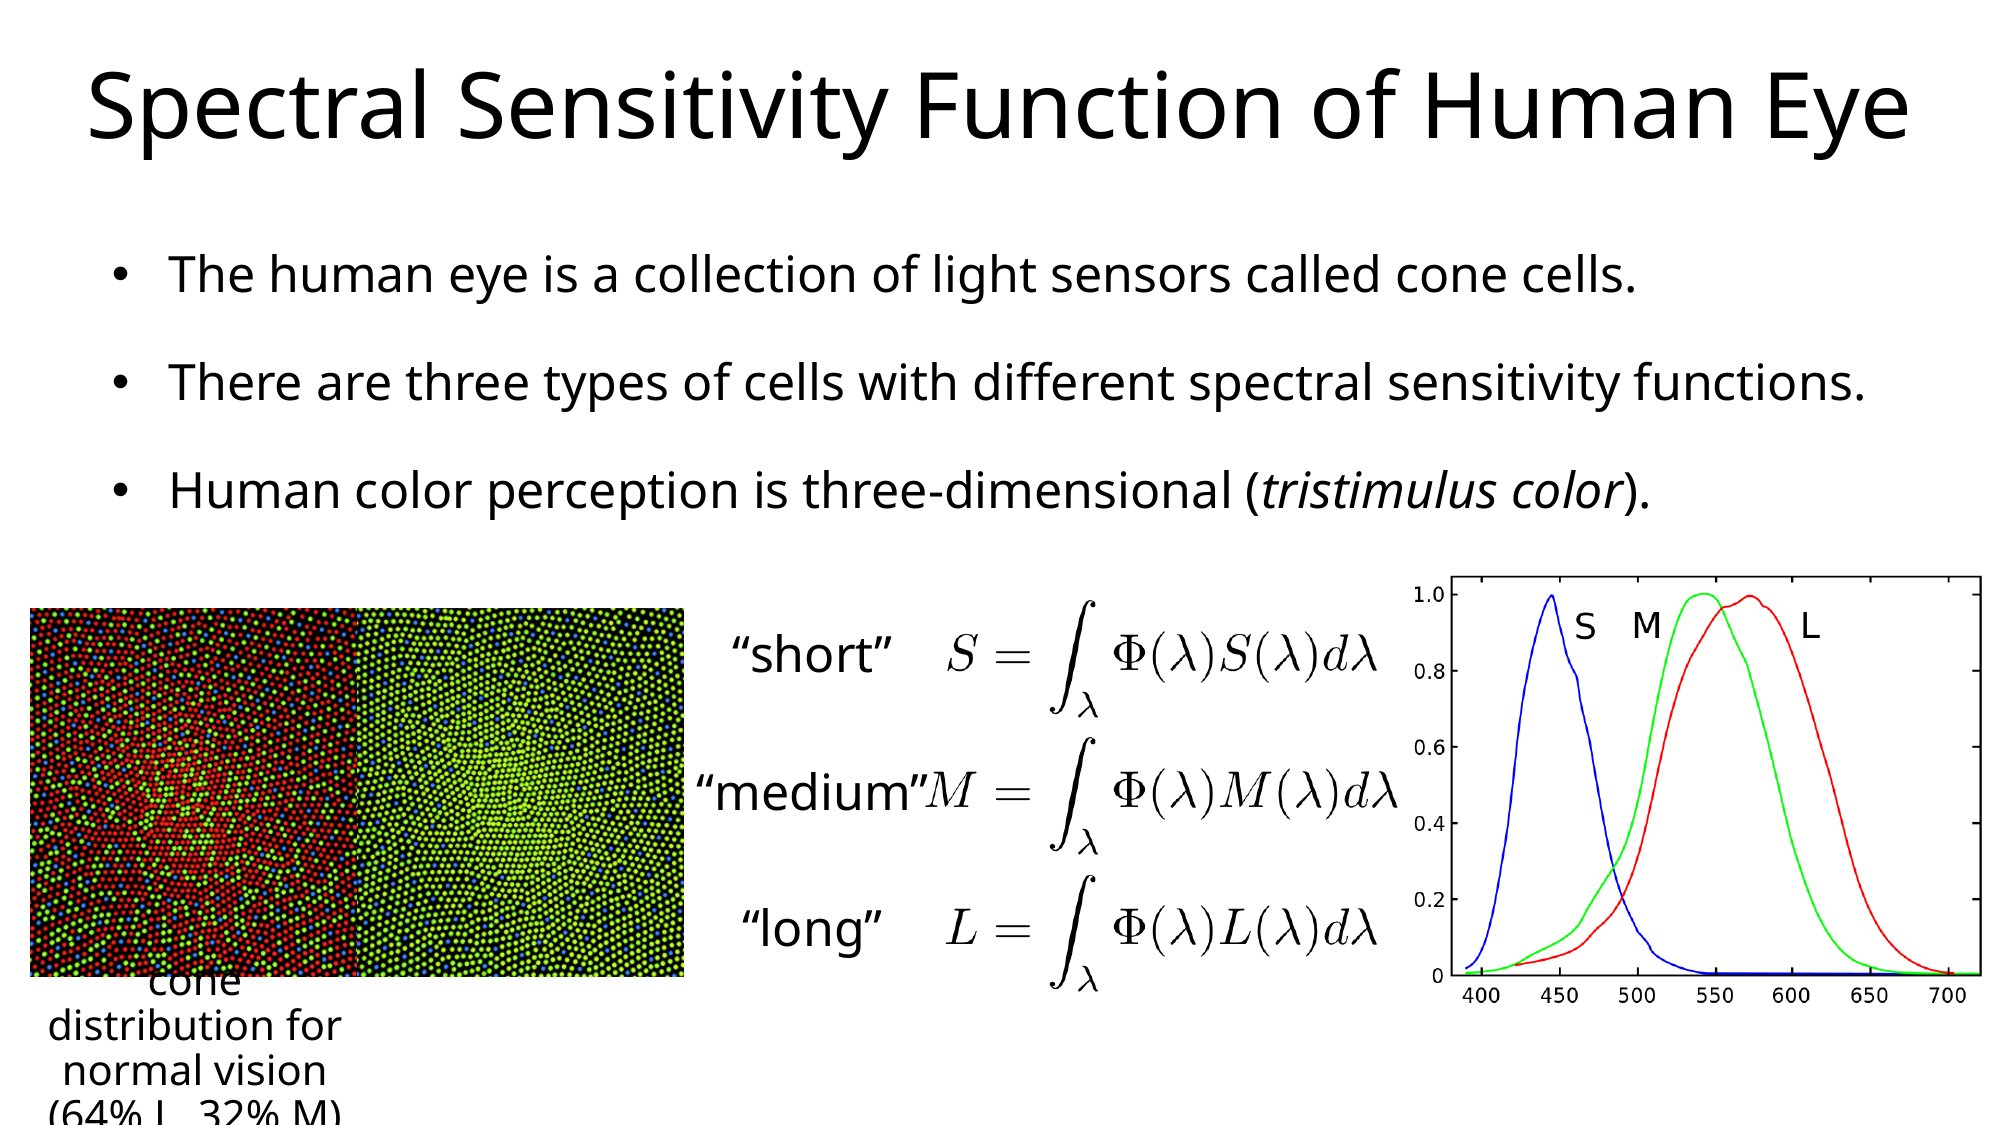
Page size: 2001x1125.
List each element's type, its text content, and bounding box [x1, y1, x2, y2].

text_box cone distribution for normal vision (64% L, 32% M) [30, 977, 360, 1125]
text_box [679, 571, 946, 1016]
picture [30, 607, 679, 977]
title Spectral Sensitivity Function of Human Eye [0, 0, 2000, 218]
picture [946, 571, 1985, 1006]
text_box The human eye is a collection of light sensors called cone cells. There are three types of cells with different spectral sensitivity functions. Human color perception is three-dimensional (tristimulus color). [96, 217, 1903, 605]
